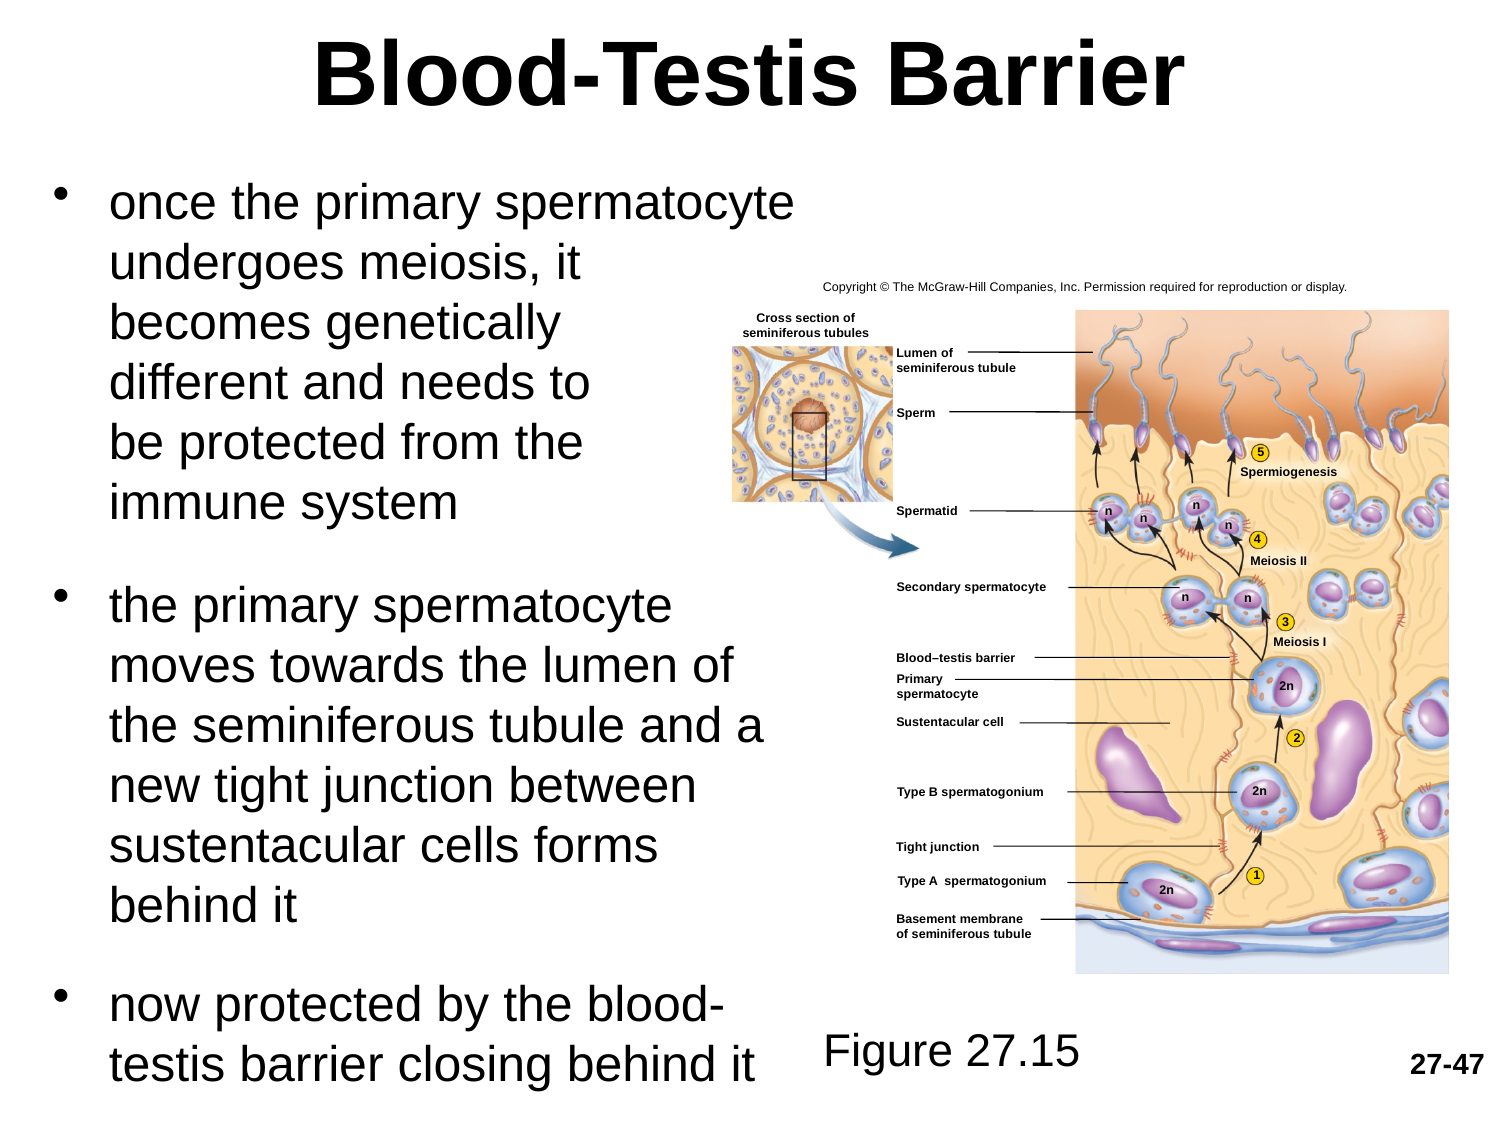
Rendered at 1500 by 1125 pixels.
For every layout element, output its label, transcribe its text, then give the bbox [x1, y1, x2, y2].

title Blood-Testis Barrier [0, 0, 1500, 171]
picture [729, 308, 1451, 976]
list once the primary spermatocyte undergoes meiosis, it becomes genetically different and needs to be protected from the immune system the primary spermatocyte moves towards the lumen of the seminiferous tubule and a new tight junction between sustentacular cells forms behind it now protected by the blood-testis barrier closing behind it [37, 171, 813, 1088]
slide_number 27-47 [1362, 1037, 1500, 1125]
text_box Figure 27.15 [808, 1012, 1121, 1083]
text_box Copyright © The McGraw-Hill Companies, Inc. Permission required for reproduction or display. [779, 271, 1391, 302]
